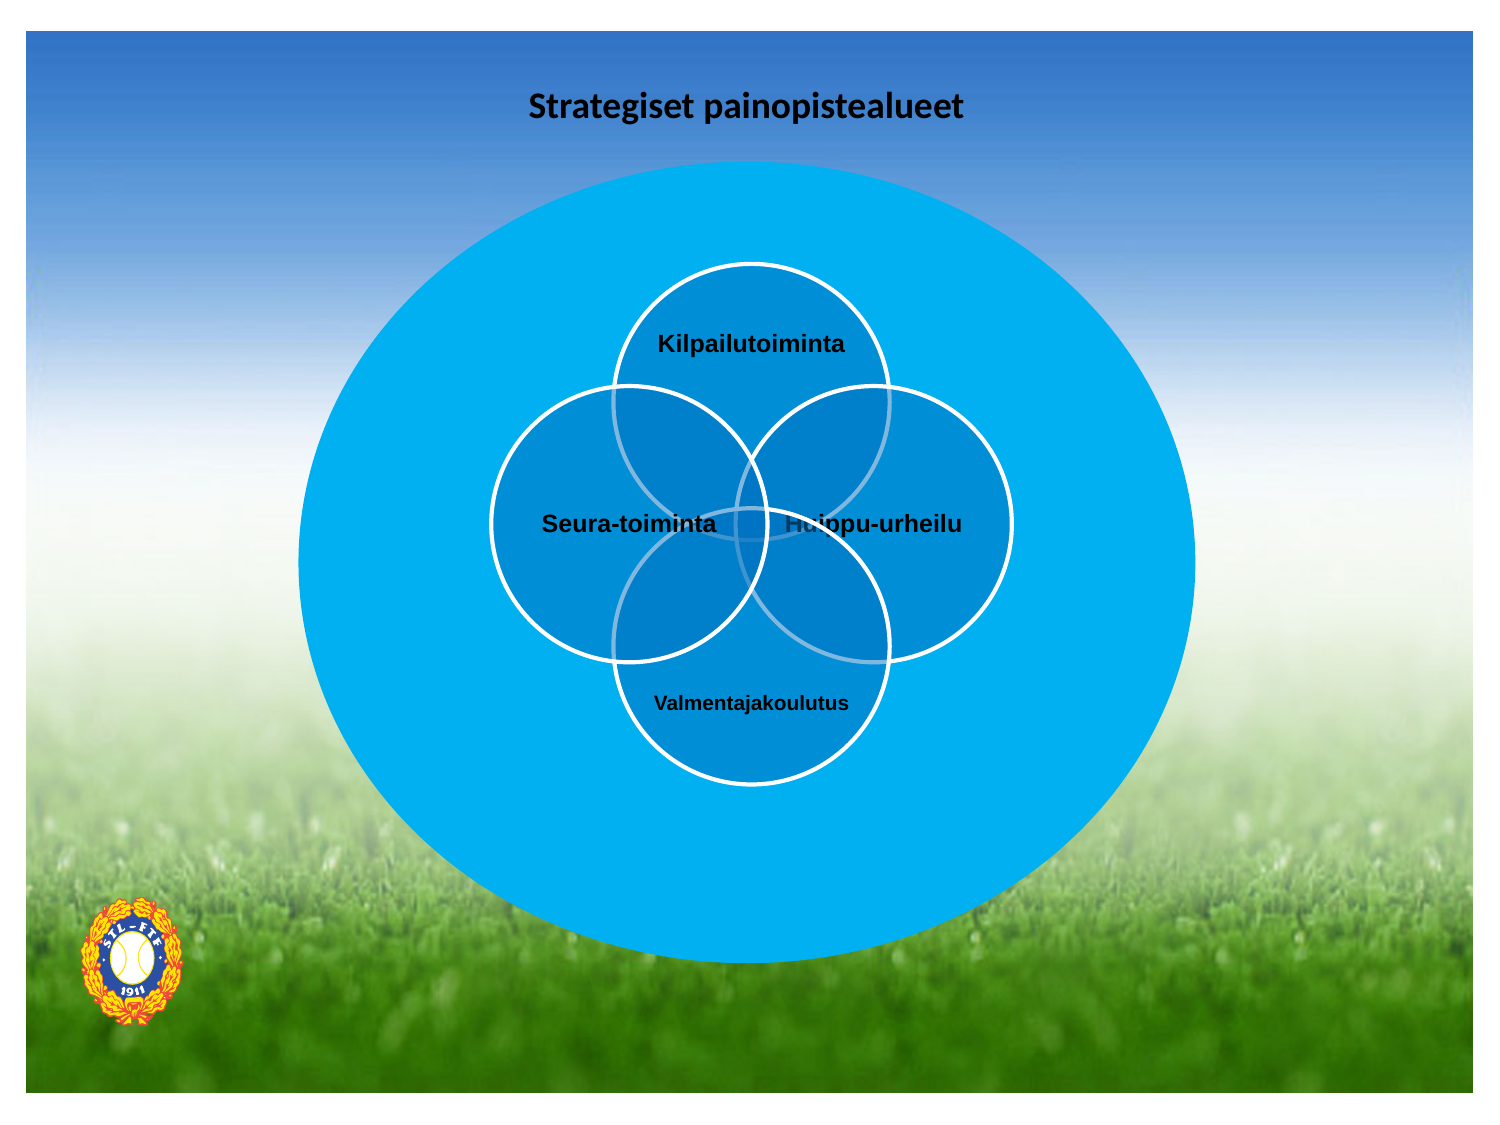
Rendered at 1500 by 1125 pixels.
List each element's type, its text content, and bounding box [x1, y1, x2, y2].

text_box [298, 161, 1202, 964]
picture [26, 31, 1473, 1093]
text_box Strategiset painopistealueet [513, 74, 980, 134]
